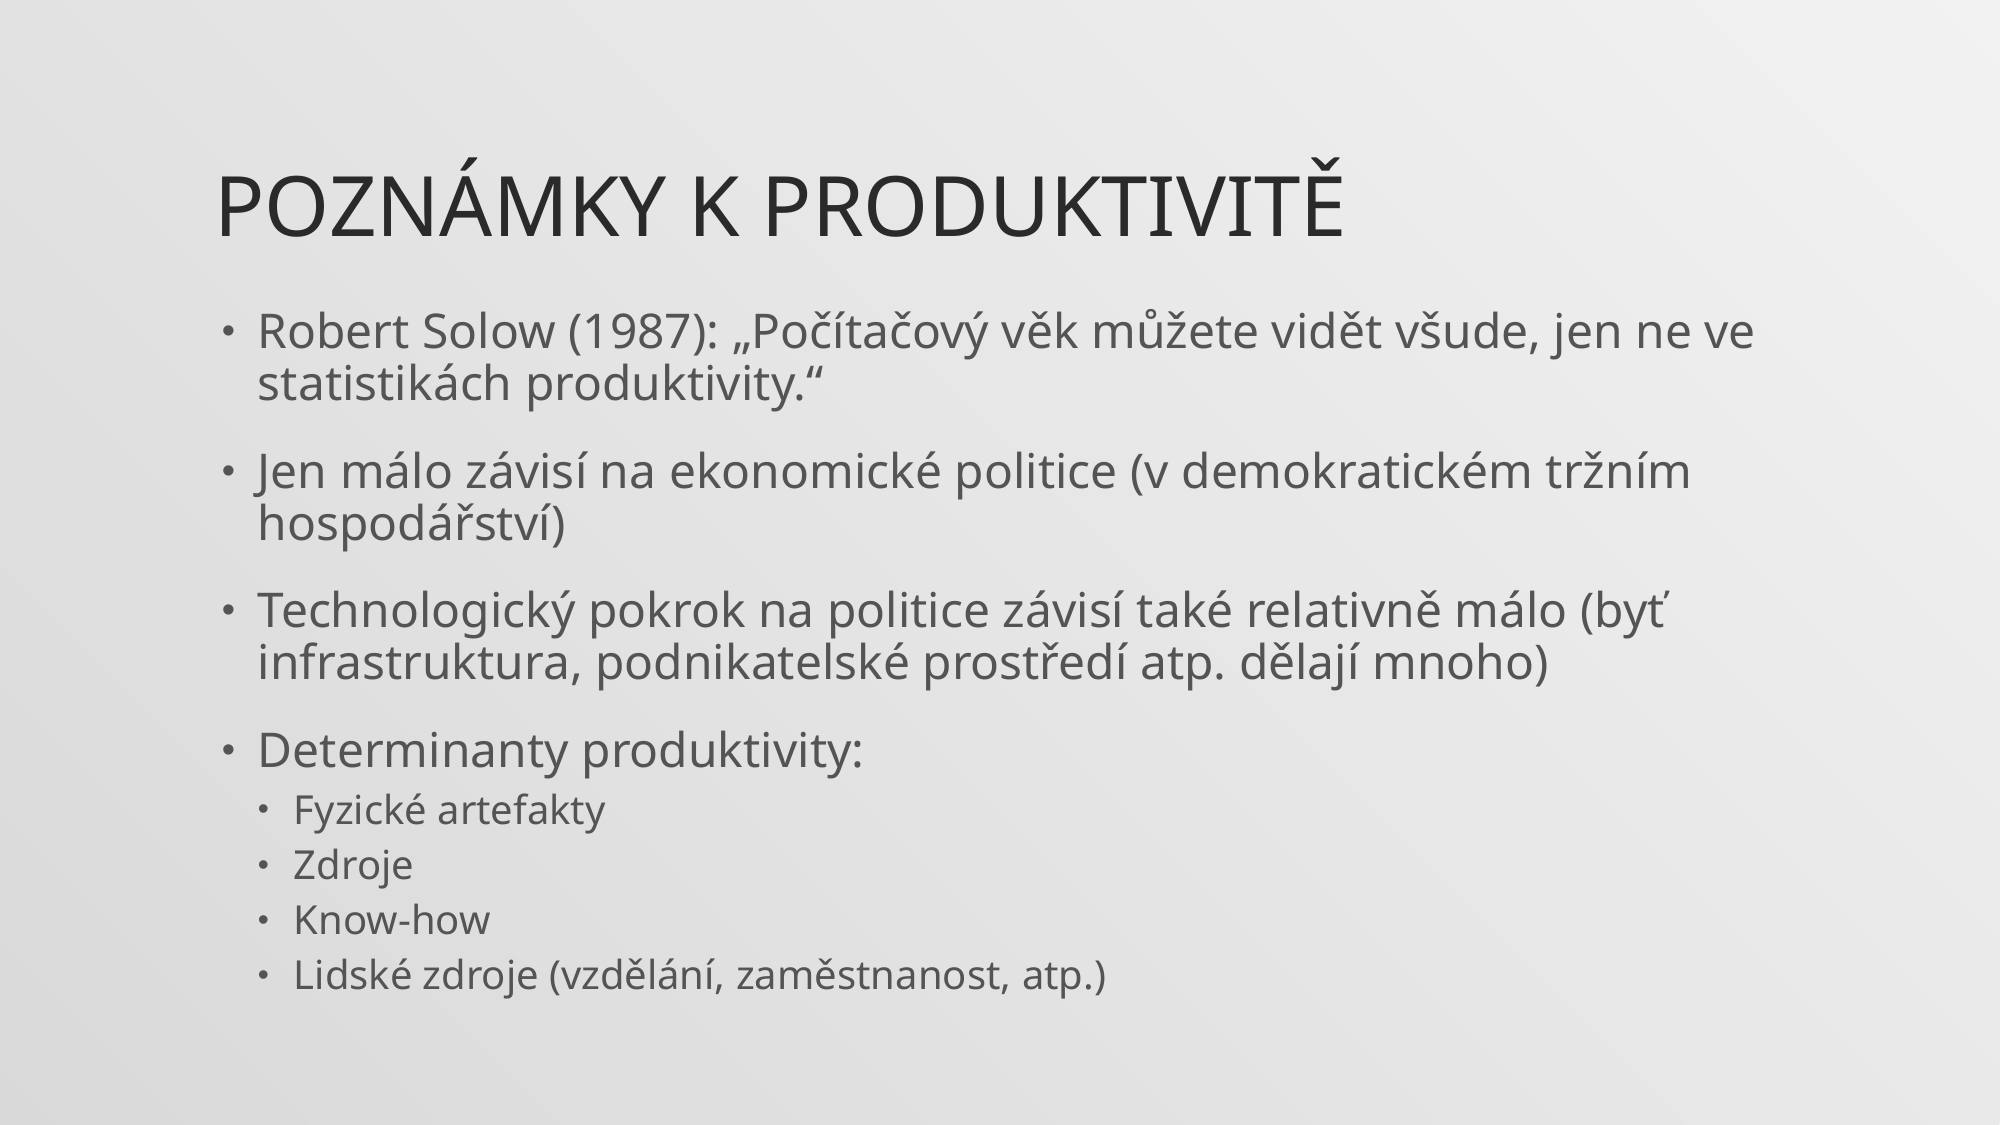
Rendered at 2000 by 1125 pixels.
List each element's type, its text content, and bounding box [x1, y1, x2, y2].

list Robert Solow (1987): „Počítačový věk můžete vidět všude, jen ne ve statistikách produktivity.“ Jen málo závisí na ekonomické politice (v demokratickém tržním hospodářství) Technologický pokrok na politice závisí také relativně málo (byť infrastruktura, podnikatelské prostředí atp. dělají mnoho) Determinanty produktivity: Fyzické artefakty Zdroje Know-how Lidské zdroje (vzdělání, zaměstnanost, atp.) [199, 299, 1800, 1013]
title Poznámky k produktivitě [199, 45, 1800, 263]
